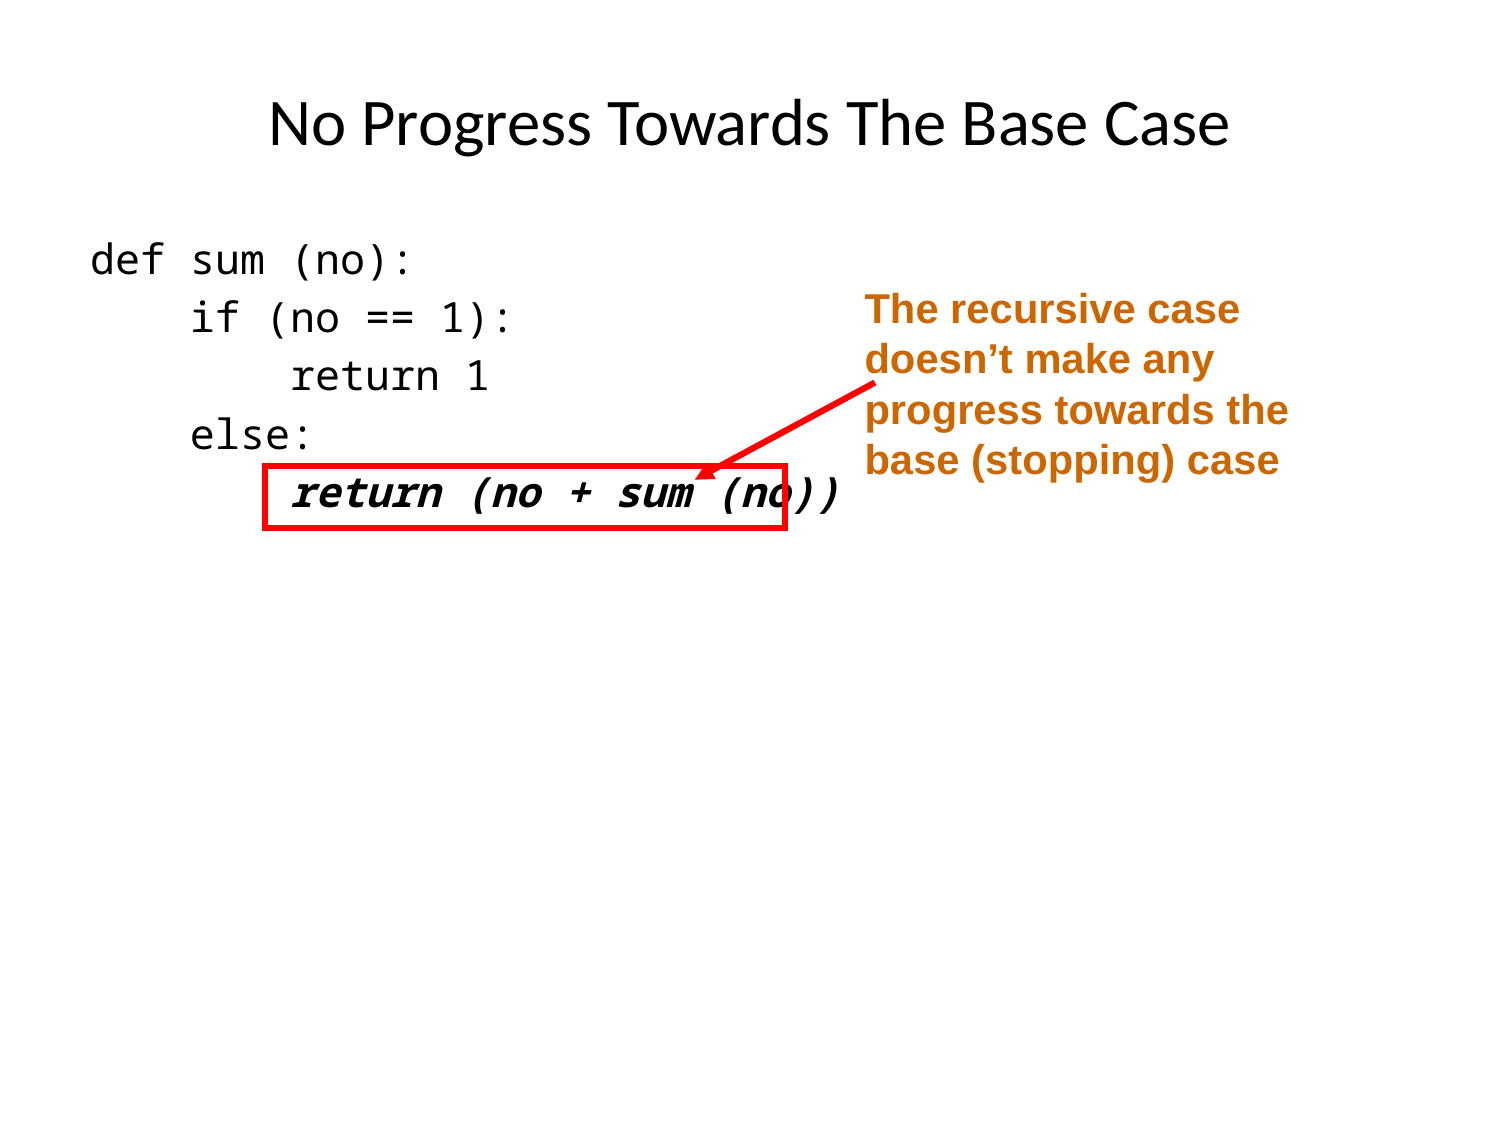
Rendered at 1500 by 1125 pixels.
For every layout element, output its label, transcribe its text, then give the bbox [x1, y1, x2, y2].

list def sum (no): if (no == 1): return 1 else: return (no + sum (no)) [75, 224, 1425, 1013]
text_box The recursive case doesn’t make any progress towards the base (stopping) case [849, 274, 1409, 490]
title No Progress Towards The Base Case [75, 50, 1425, 188]
text_box [694, 396, 849, 480]
text_box [265, 465, 785, 529]
